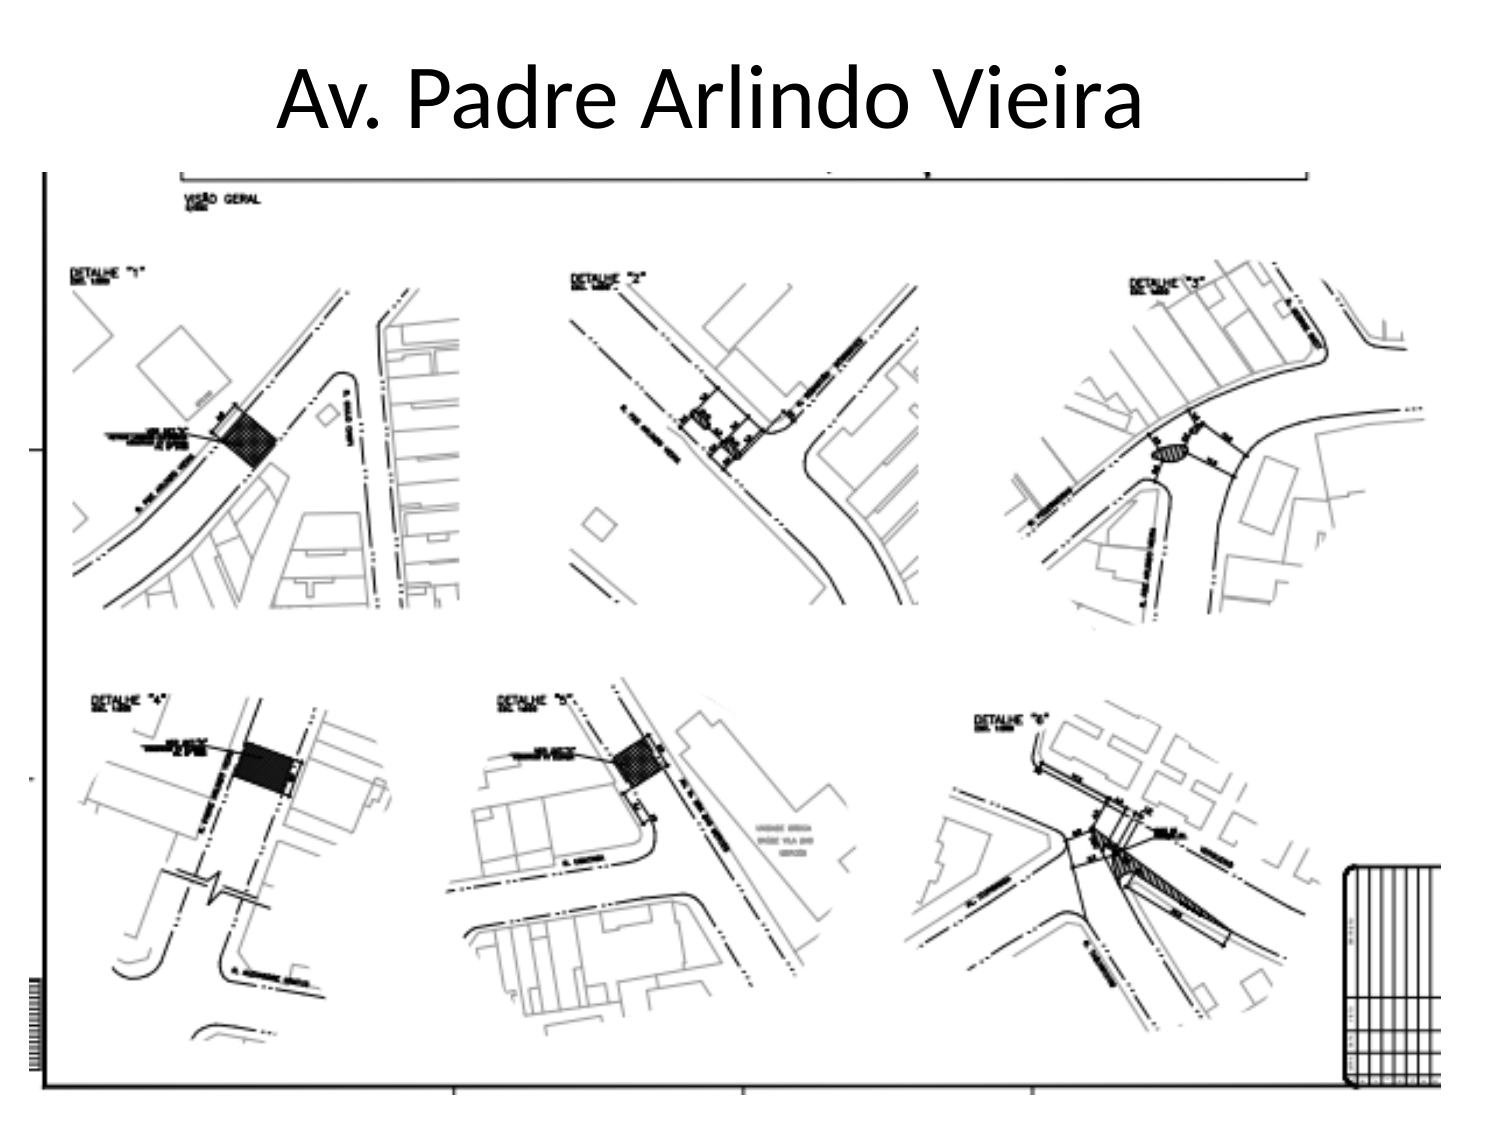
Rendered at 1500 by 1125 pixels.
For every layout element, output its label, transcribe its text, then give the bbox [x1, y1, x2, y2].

title Av. Padre Arlindo Vieira [0, 0, 1424, 185]
picture [29, 172, 1442, 1096]
